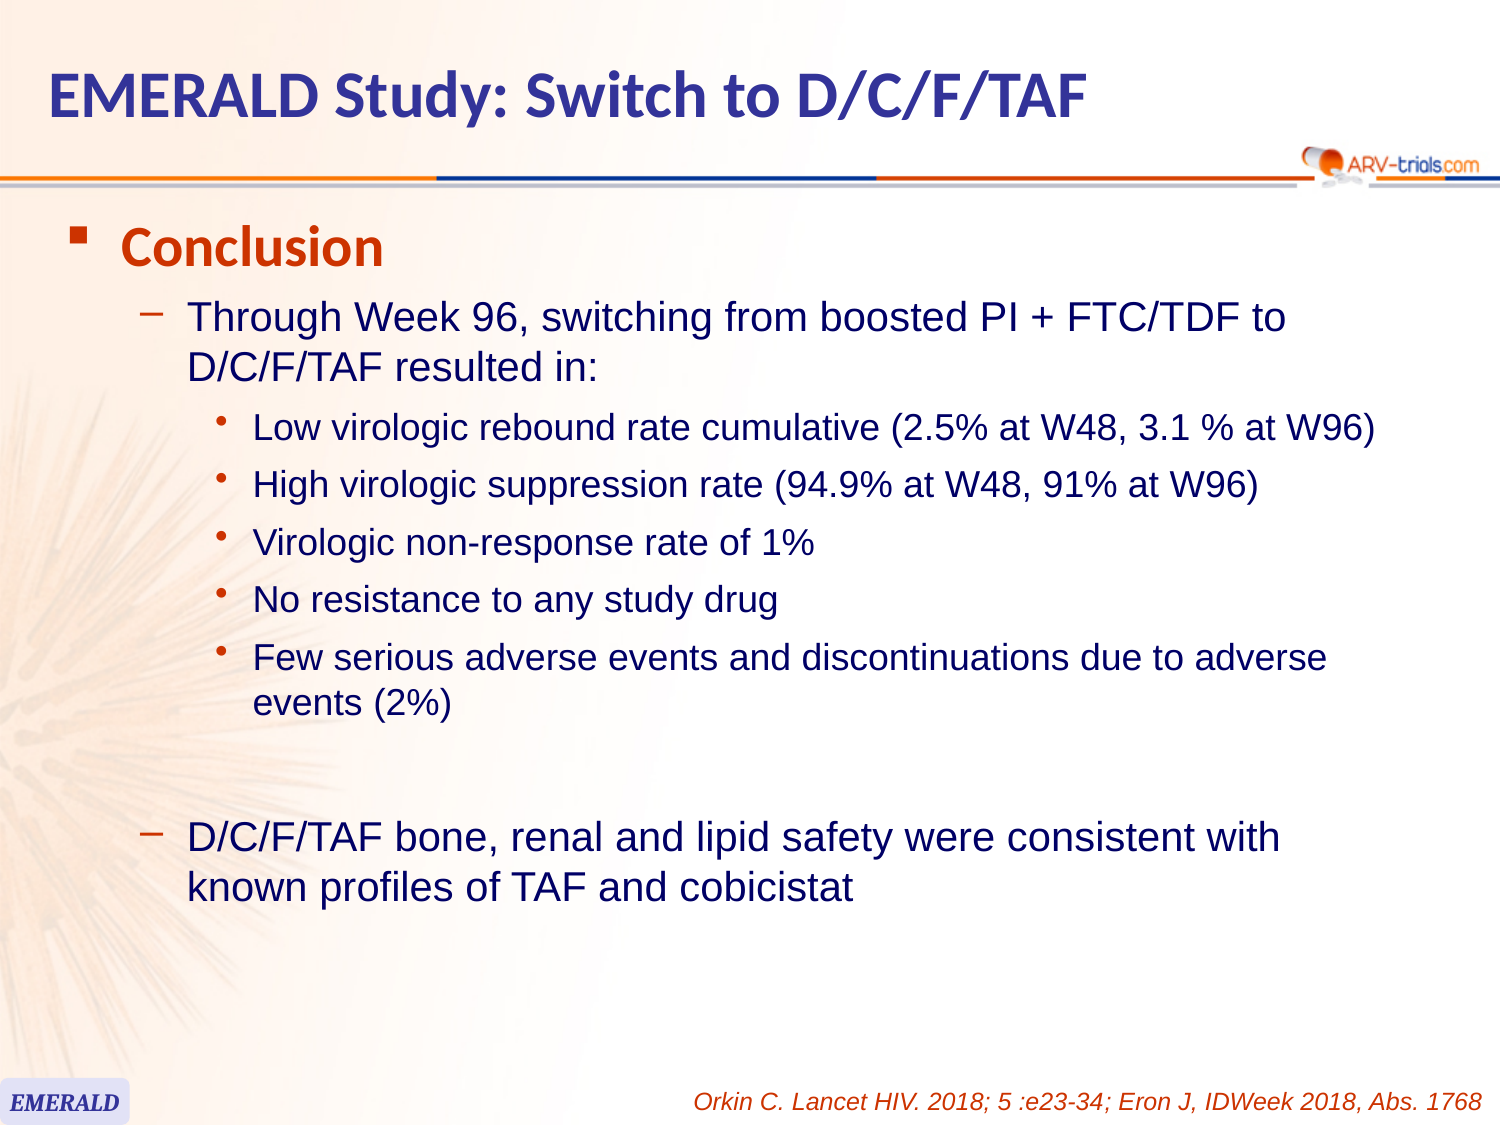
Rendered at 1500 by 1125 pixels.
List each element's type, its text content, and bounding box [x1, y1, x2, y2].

text_box EMERALD [0, 1077, 130, 1125]
text_box Orkin C. Lancet HIV. 2018; 5 :e23-34; Eron J, IDWeek 2018, Abs. 1768 [251, 1077, 1498, 1123]
list Conclusion Through Week 96, switching from boosted PI + FTC/TDF to D/C/F/TAF resulted in: Low virologic rebound rate cumulative (2.5% at W48, 3.1 % at W96) High virologic suppression rate (94.9% at W48, 91% at W96) Virologic non-response rate of 1% No resistance to any study drug Few serious adverse events and discontinuations due to adverse events (2%) D/C/F/TAF bone, renal and lipid safety were consistent with known profiles of TAF and cobicistat [49, 199, 1425, 1017]
text_box EMERALD Study: Switch to D/C/F/TAF [33, 0, 1378, 182]
picture [0, 0, 1500, 1125]
